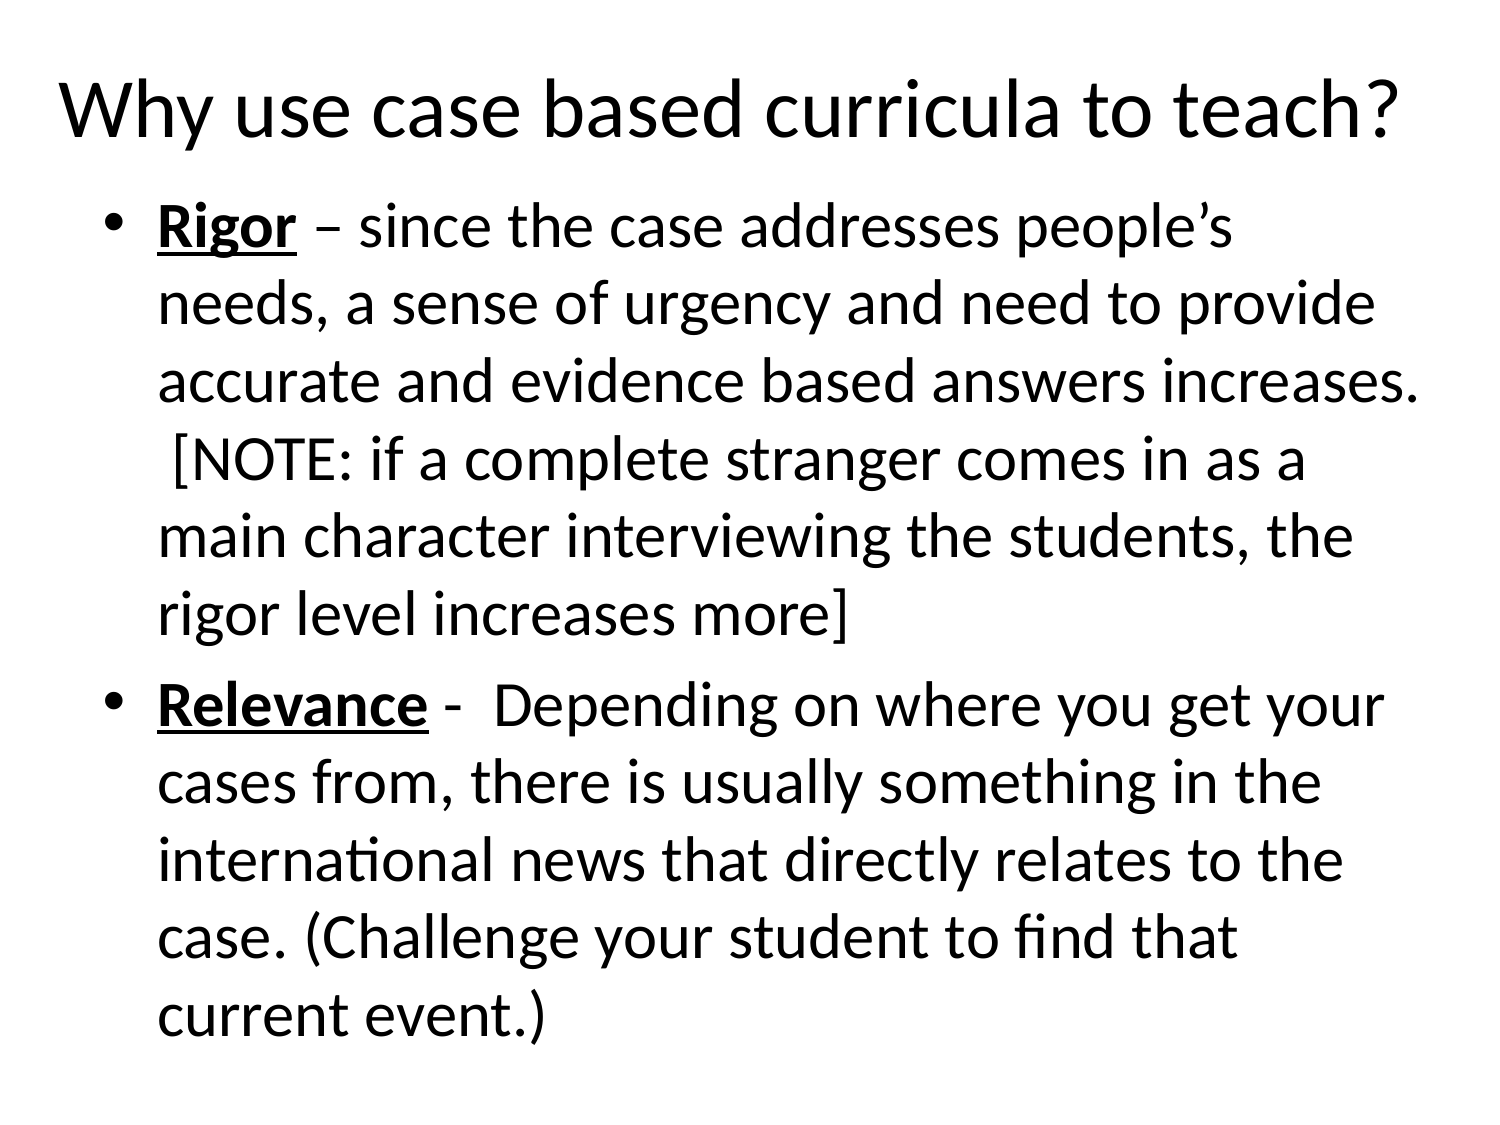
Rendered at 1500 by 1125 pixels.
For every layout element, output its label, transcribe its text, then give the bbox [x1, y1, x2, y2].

list Rigor – since the case addresses people’s needs, a sense of urgency and need to provide accurate and evidence based answers increases. [NOTE: if a complete stranger comes in as a main character interviewing the students, the rigor level increases more] Relevance - Depending on where you get your cases from, there is usually something in the international news that directly relates to the case. (Challenge your student to find that current event.) [87, 174, 1438, 1063]
title Why use case based curricula to teach? [0, 45, 1463, 163]
